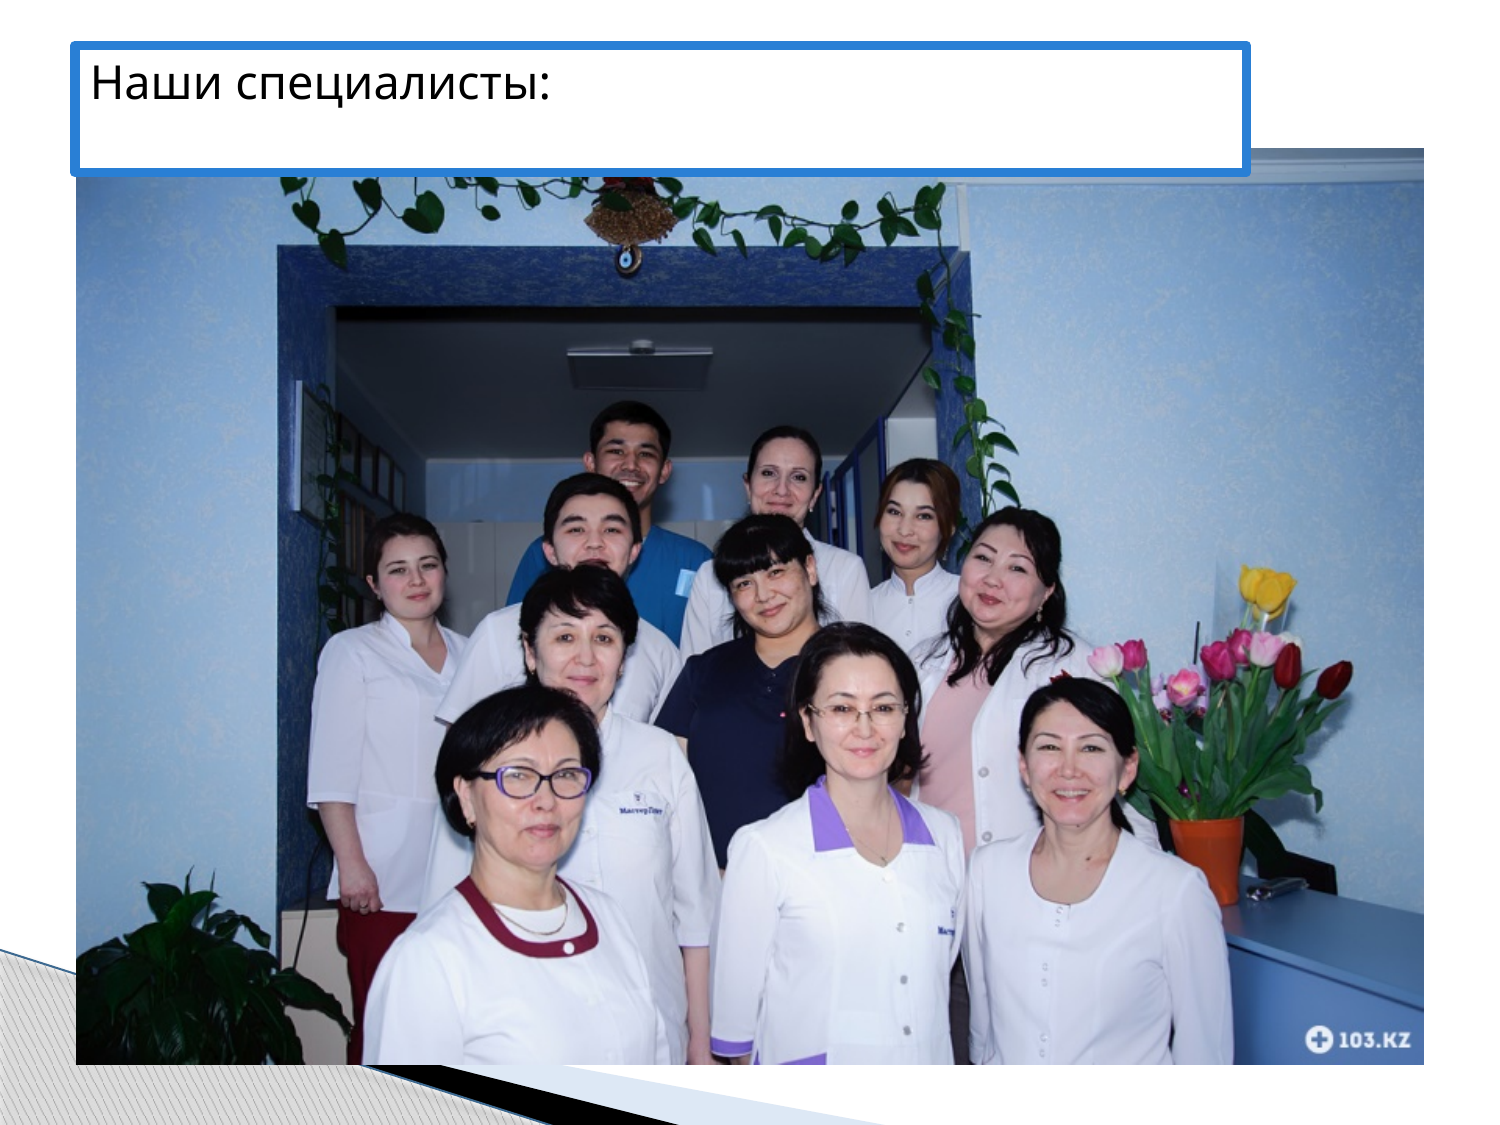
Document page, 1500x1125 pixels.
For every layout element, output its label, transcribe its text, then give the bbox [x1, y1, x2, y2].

title Наши специалисты: [70, 41, 1251, 156]
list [76, 148, 1424, 1065]
